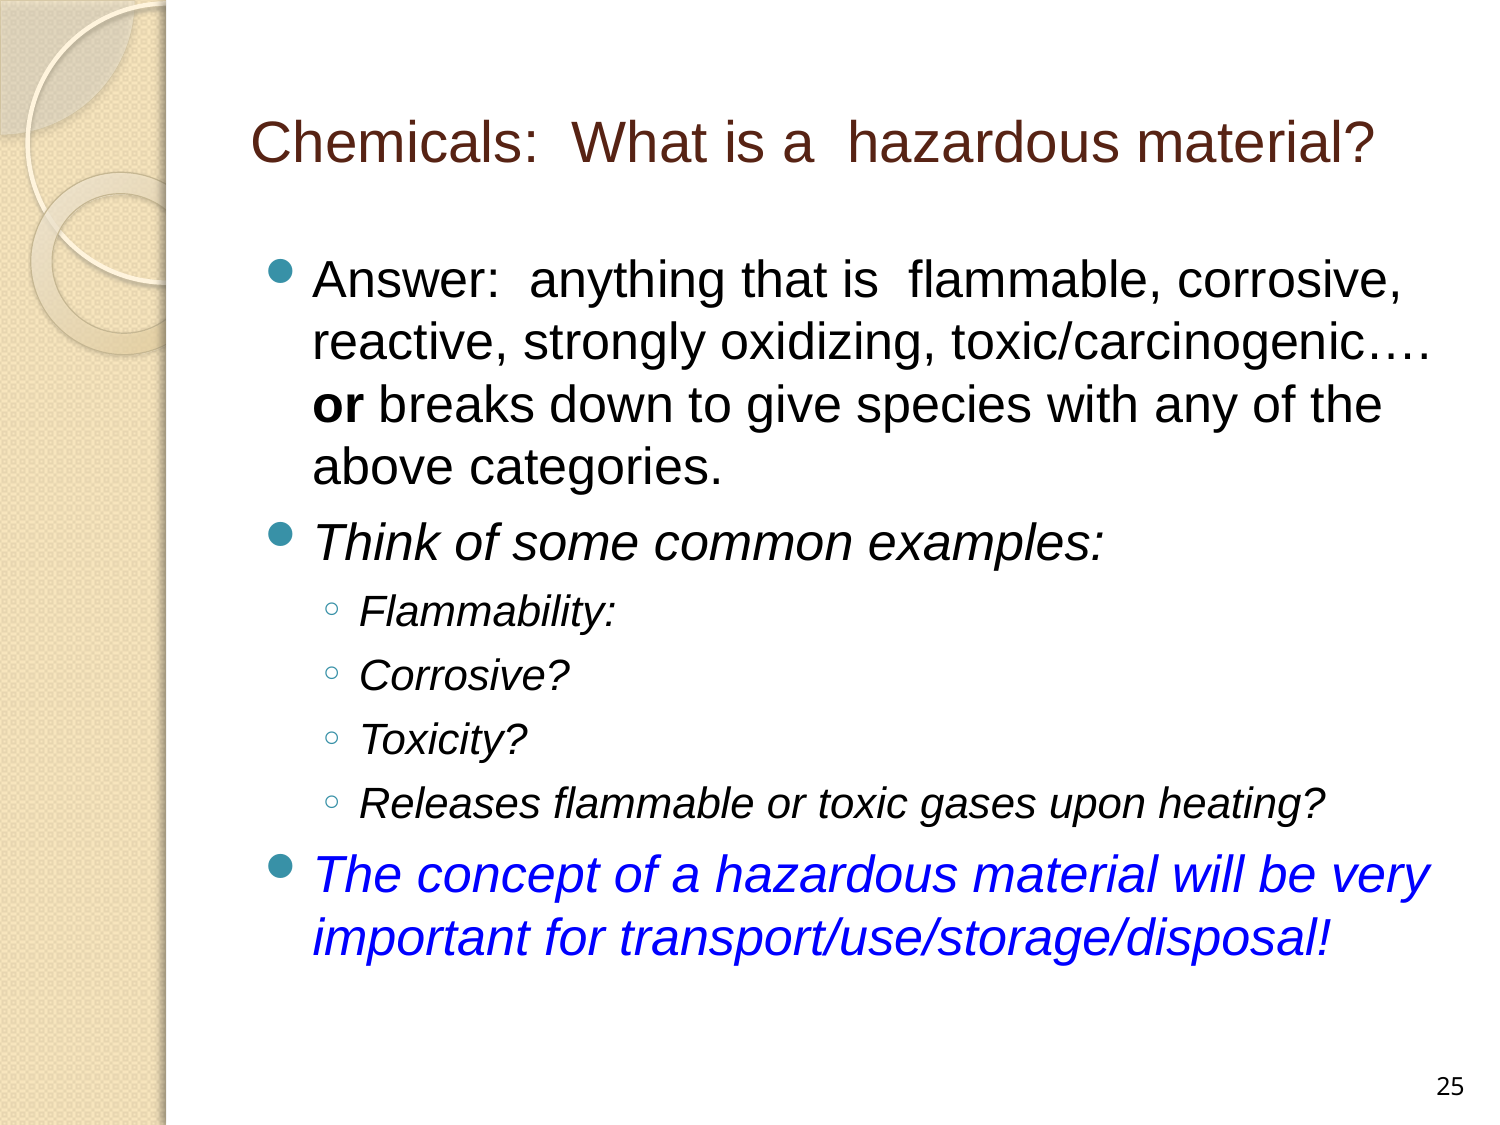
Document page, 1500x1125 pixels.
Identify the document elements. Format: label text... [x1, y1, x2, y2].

title Chemicals: What is a hazardous material? [235, 45, 1466, 233]
slide_number 25 [1413, 1034, 1488, 1113]
list Answer: anything that is flammable, corrosive, reactive, strongly oxidizing, toxic/carcinogenic…. or breaks down to give species with any of the above categories. Think of some common examples: Flammability: Corrosive? Toxicity? Releases flammable or toxic gases upon heating? The concept of a hazardous material will be very important for transport/use/storage/disposal! [235, 237, 1466, 1025]
